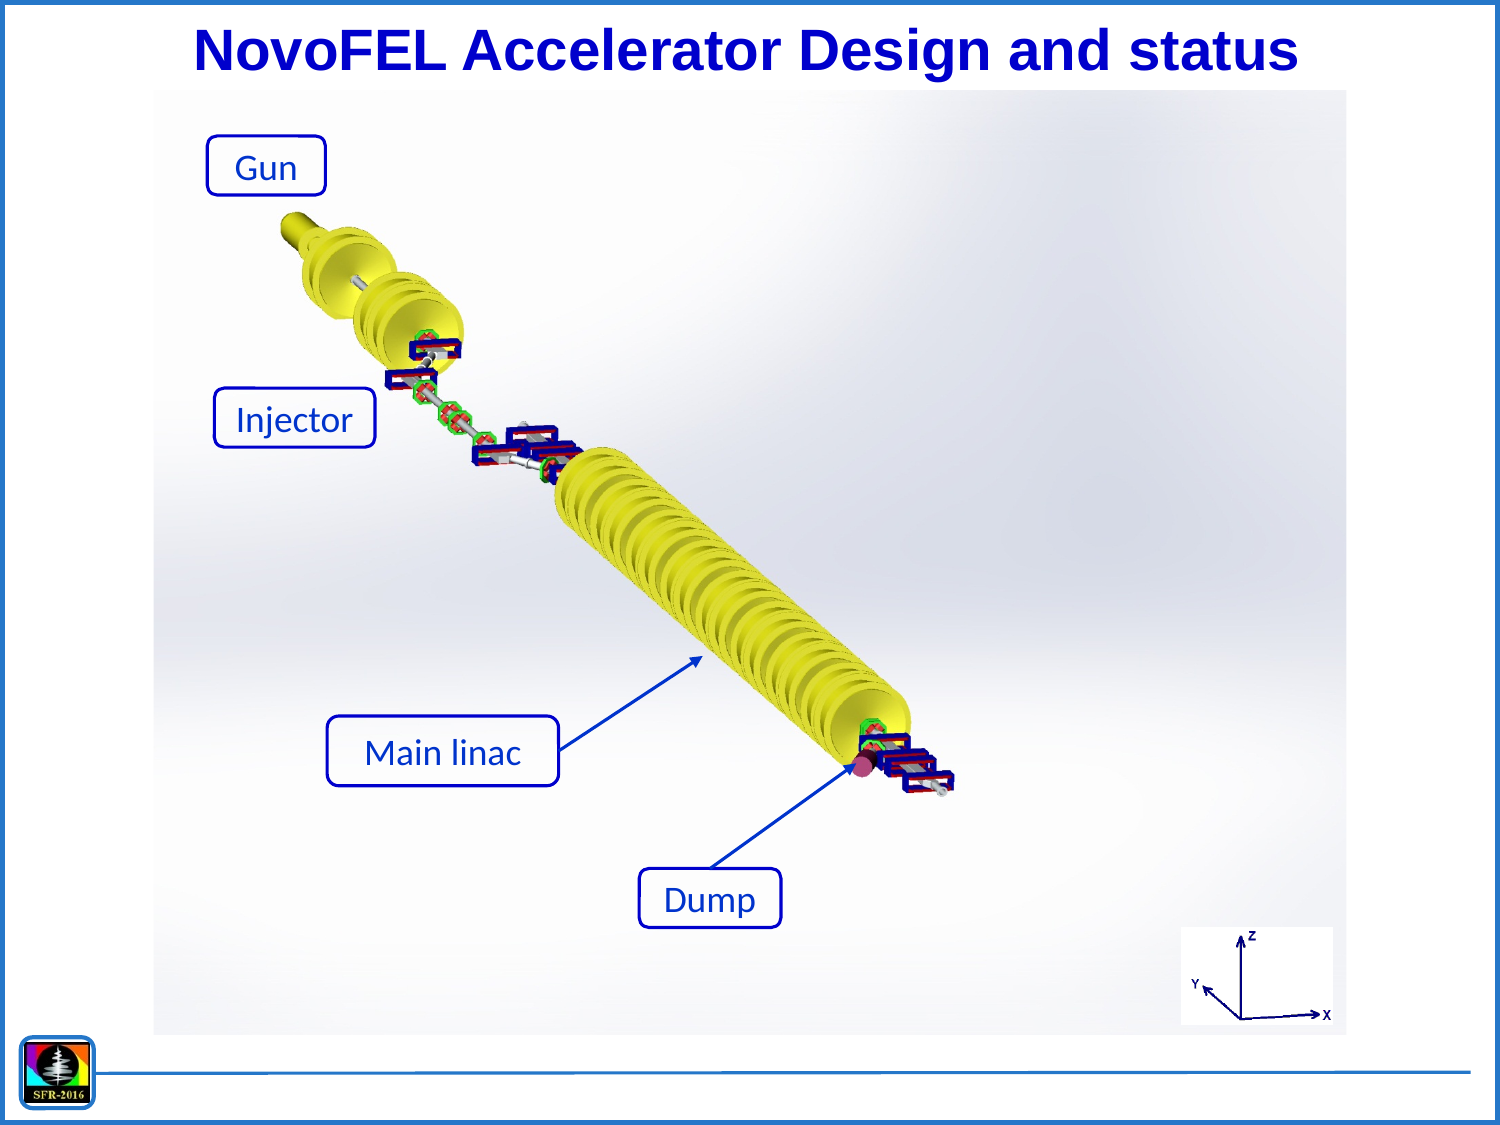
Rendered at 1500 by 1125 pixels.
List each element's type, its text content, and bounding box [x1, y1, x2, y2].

text_box NovoFEL Accelerator Design and status [0, 4, 1498, 90]
picture [153, 89, 1347, 1035]
text_box [0, 0, 1500, 1125]
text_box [20, 1037, 94, 1109]
